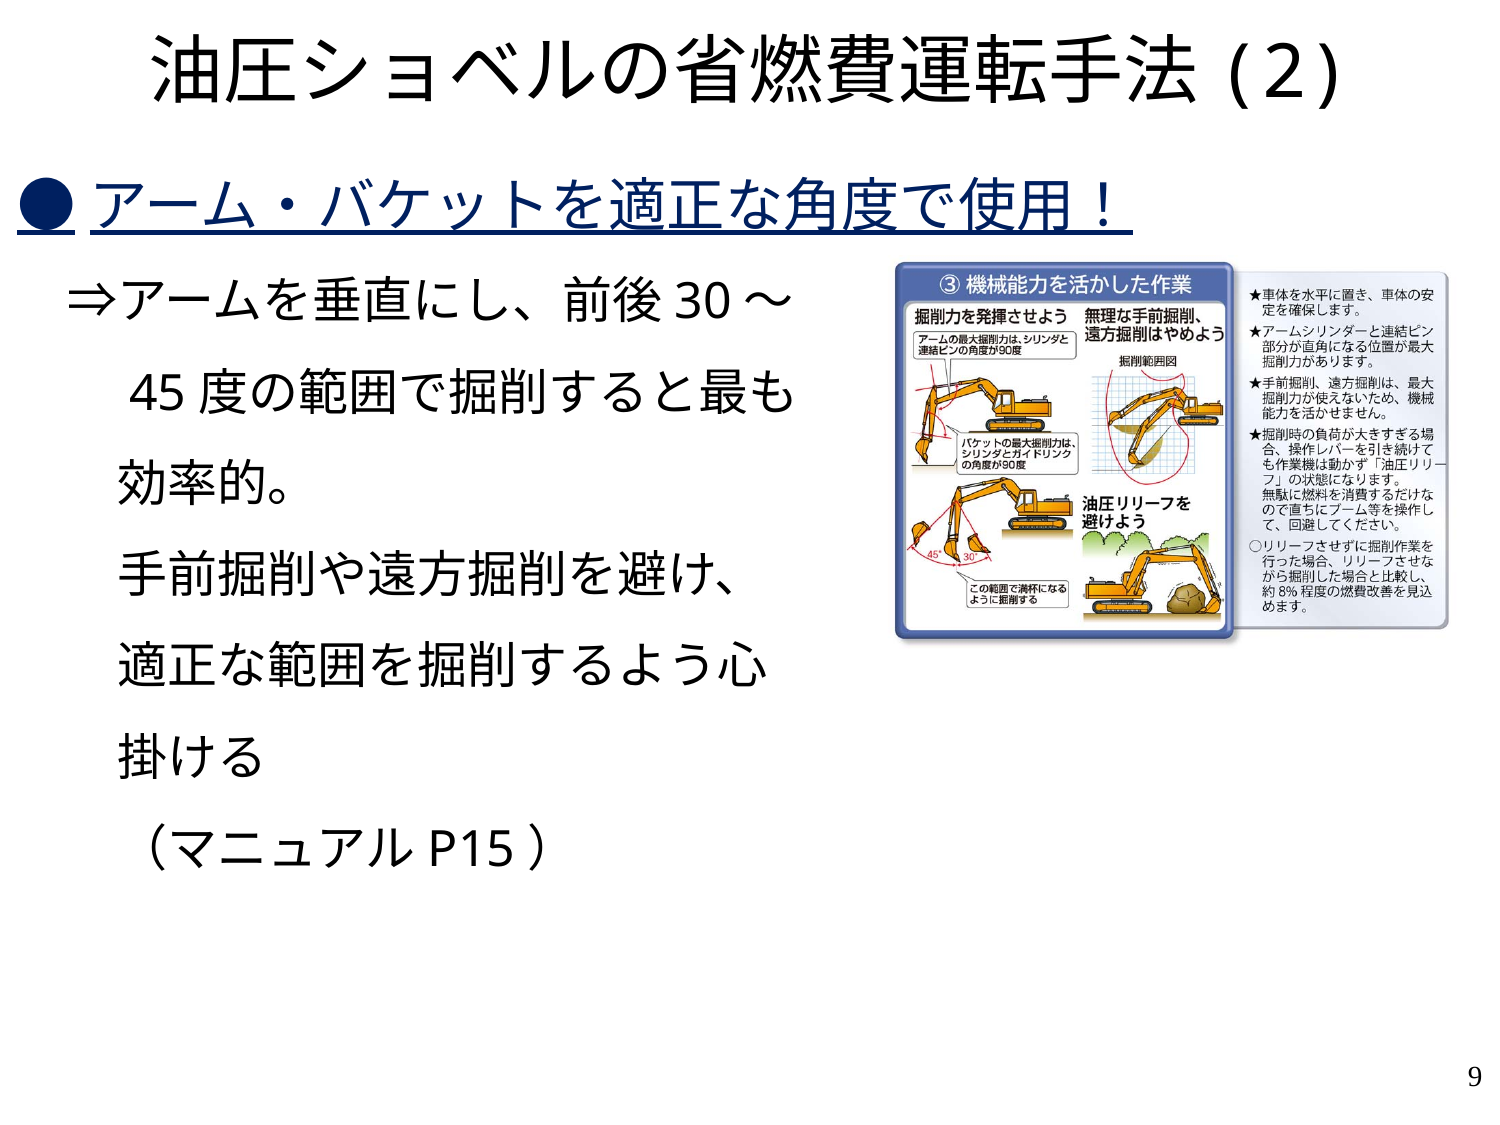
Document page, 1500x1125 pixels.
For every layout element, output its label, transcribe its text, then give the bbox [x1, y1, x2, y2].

picture [844, 255, 1500, 662]
slide_number 9 [1184, 1049, 1498, 1125]
list ●アーム・バケットを適正な角度で使用！ ⇒アームを垂直にし、前後30～ 45度の範囲で掘削すると最も 効率的。 手前掘削や遠方掘削を避け、 適正な範囲を掘削するよう心 掛ける （マニュアルP15） [2, 148, 1459, 1083]
title 油圧ショベルの省燃費運転手法(2) [112, 19, 1388, 116]
